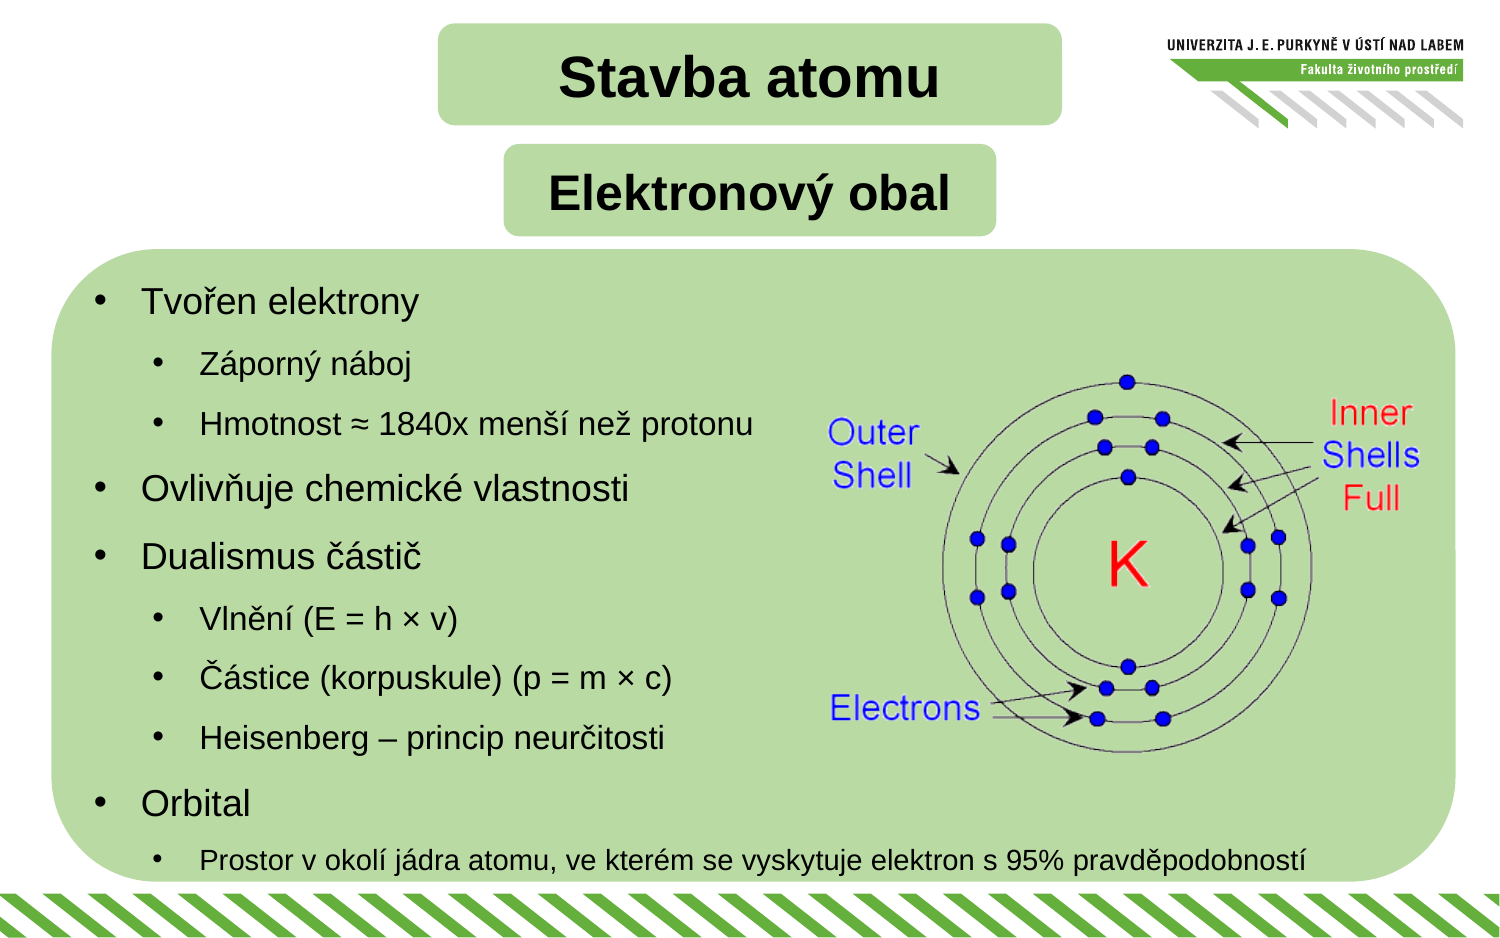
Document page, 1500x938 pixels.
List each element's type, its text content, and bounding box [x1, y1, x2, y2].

text_box Stavba atomu [436, 22, 1064, 127]
text_box Tvořen elektrony Záporný náboj Hmotnost ≈ 1840x menší než protonu Ovlivňuje chemické vlastnosti Dualismus částič Vlnění (E = h × v) Částice (korpuskule) (p = m × c) Heisenberg – princip neurčitosti Orbital Prostor v okolí jádra atomu, ve kterém se vyskytuje elektron s 95% pravděpodobností [50, 248, 1457, 883]
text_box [0, 893, 1500, 938]
text_box Elektronový obal [502, 142, 998, 238]
picture [822, 370, 1429, 760]
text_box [1167, 37, 1464, 129]
